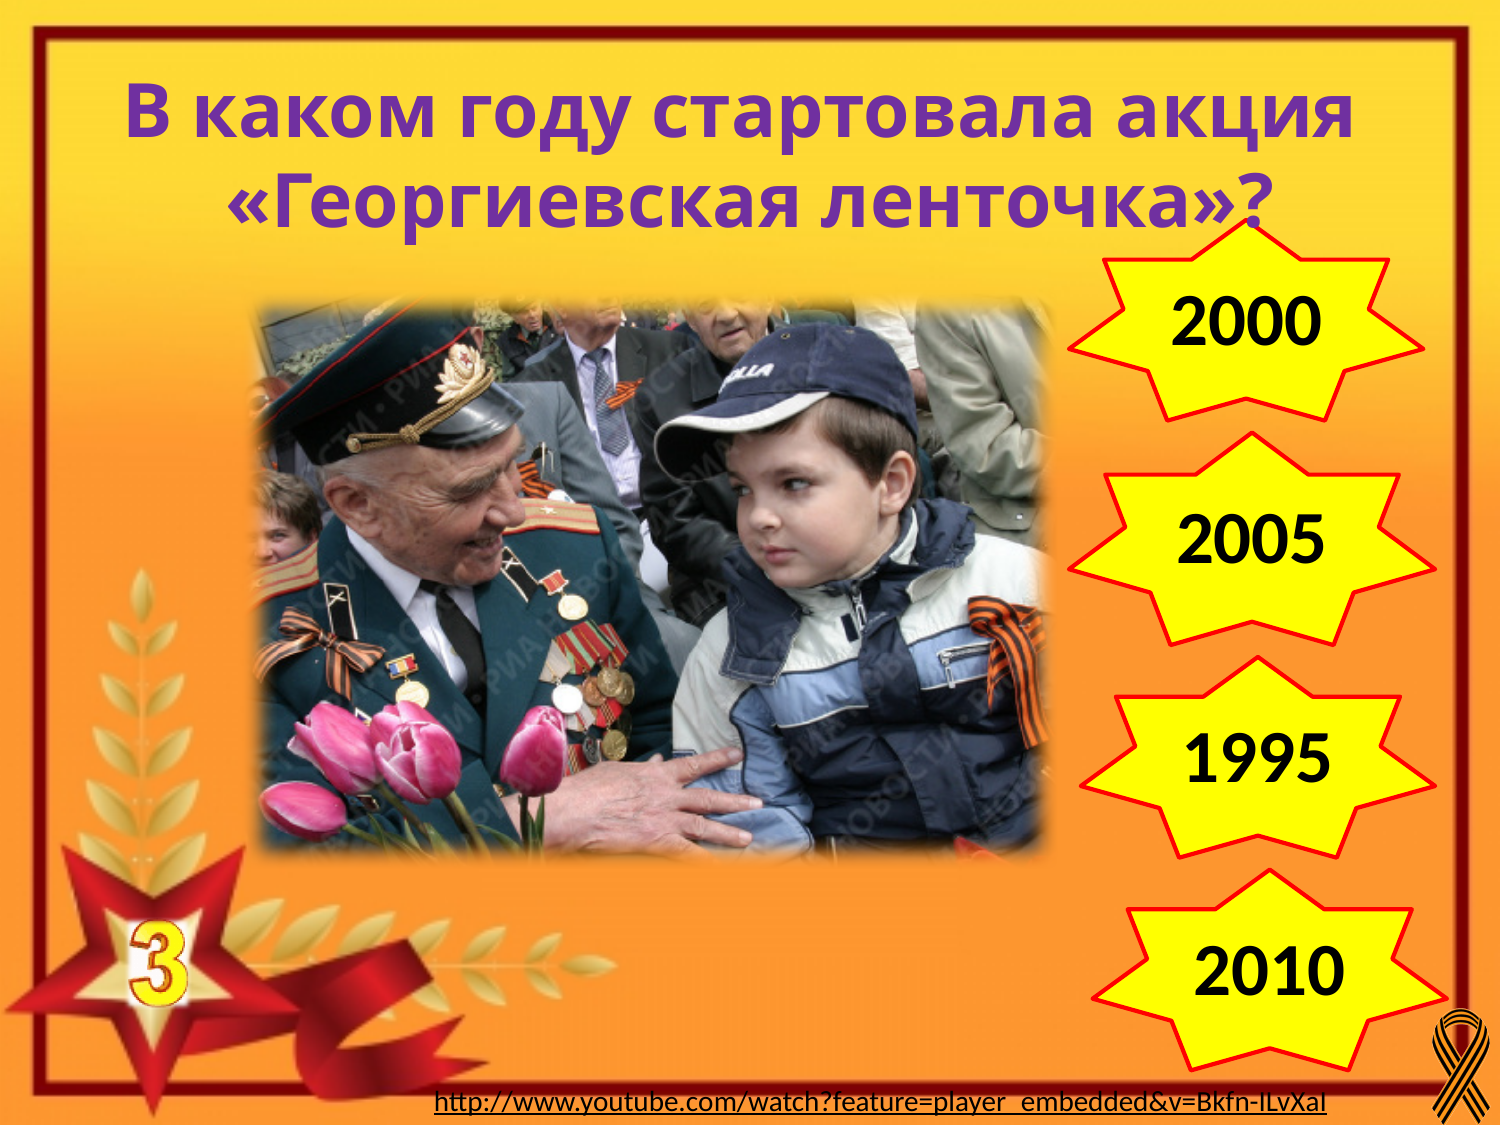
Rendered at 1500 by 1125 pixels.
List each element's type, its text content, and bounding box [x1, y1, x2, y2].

text_box http://www.youtube.com/watch?feature=player_embedded&v=Bkfn-ILvXaI [419, 1074, 1365, 1125]
text_box 2000 [1066, 250, 1426, 423]
text_box 2005 [1066, 430, 1438, 648]
text_box 2010 [1090, 867, 1450, 1073]
text_box 1995 [1078, 655, 1438, 860]
text_box В каком году стартовала акция «Георгиевская ленточка»? [41, 54, 1459, 250]
picture [0, 0, 1500, 1125]
